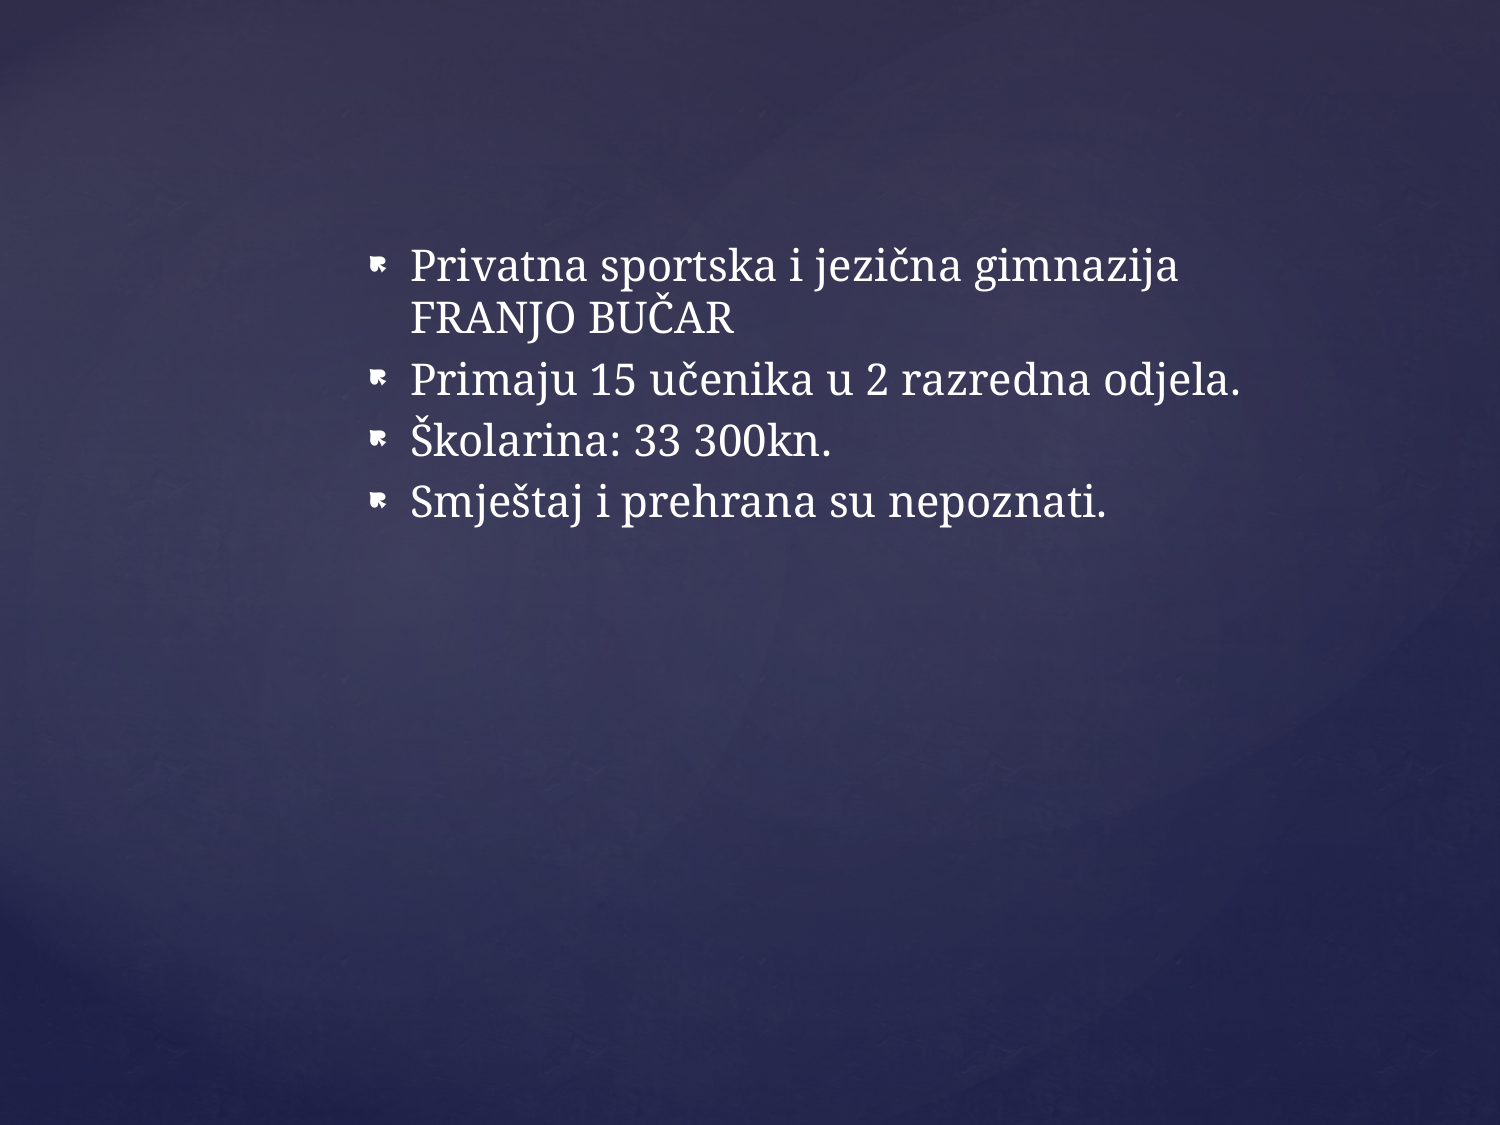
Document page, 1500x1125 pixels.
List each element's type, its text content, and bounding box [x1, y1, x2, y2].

list Privatna sportska i jezična gimnazija FRANJO BUČAR Primaju 15 učenika u 2 razredna odjela. Školarina: 33 300kn. Smještaj i prehrana su nepoznati. [350, 112, 1350, 713]
